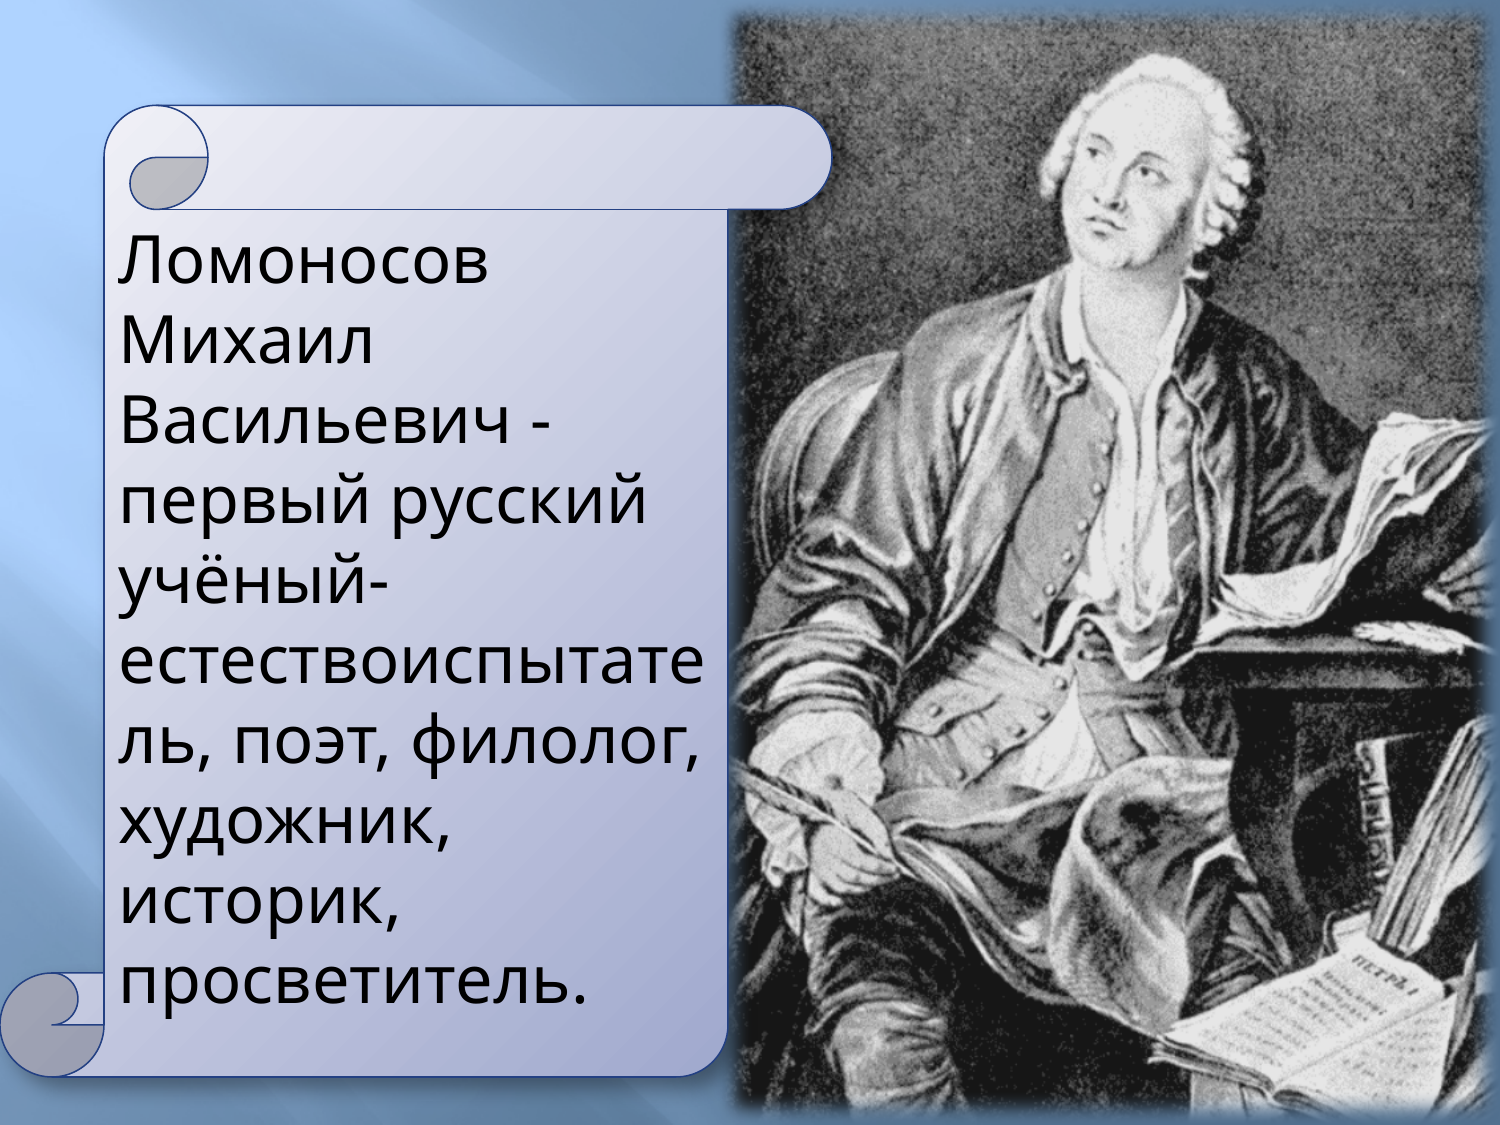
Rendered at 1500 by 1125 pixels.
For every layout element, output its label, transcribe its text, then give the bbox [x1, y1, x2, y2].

text_box Ломоносов Михаил Васильевич - первый русский учёный-естествоиспытатель, поэт, филолог, художник, историк, просветитель. [0, 104, 718, 1078]
picture [718, 0, 1500, 1125]
